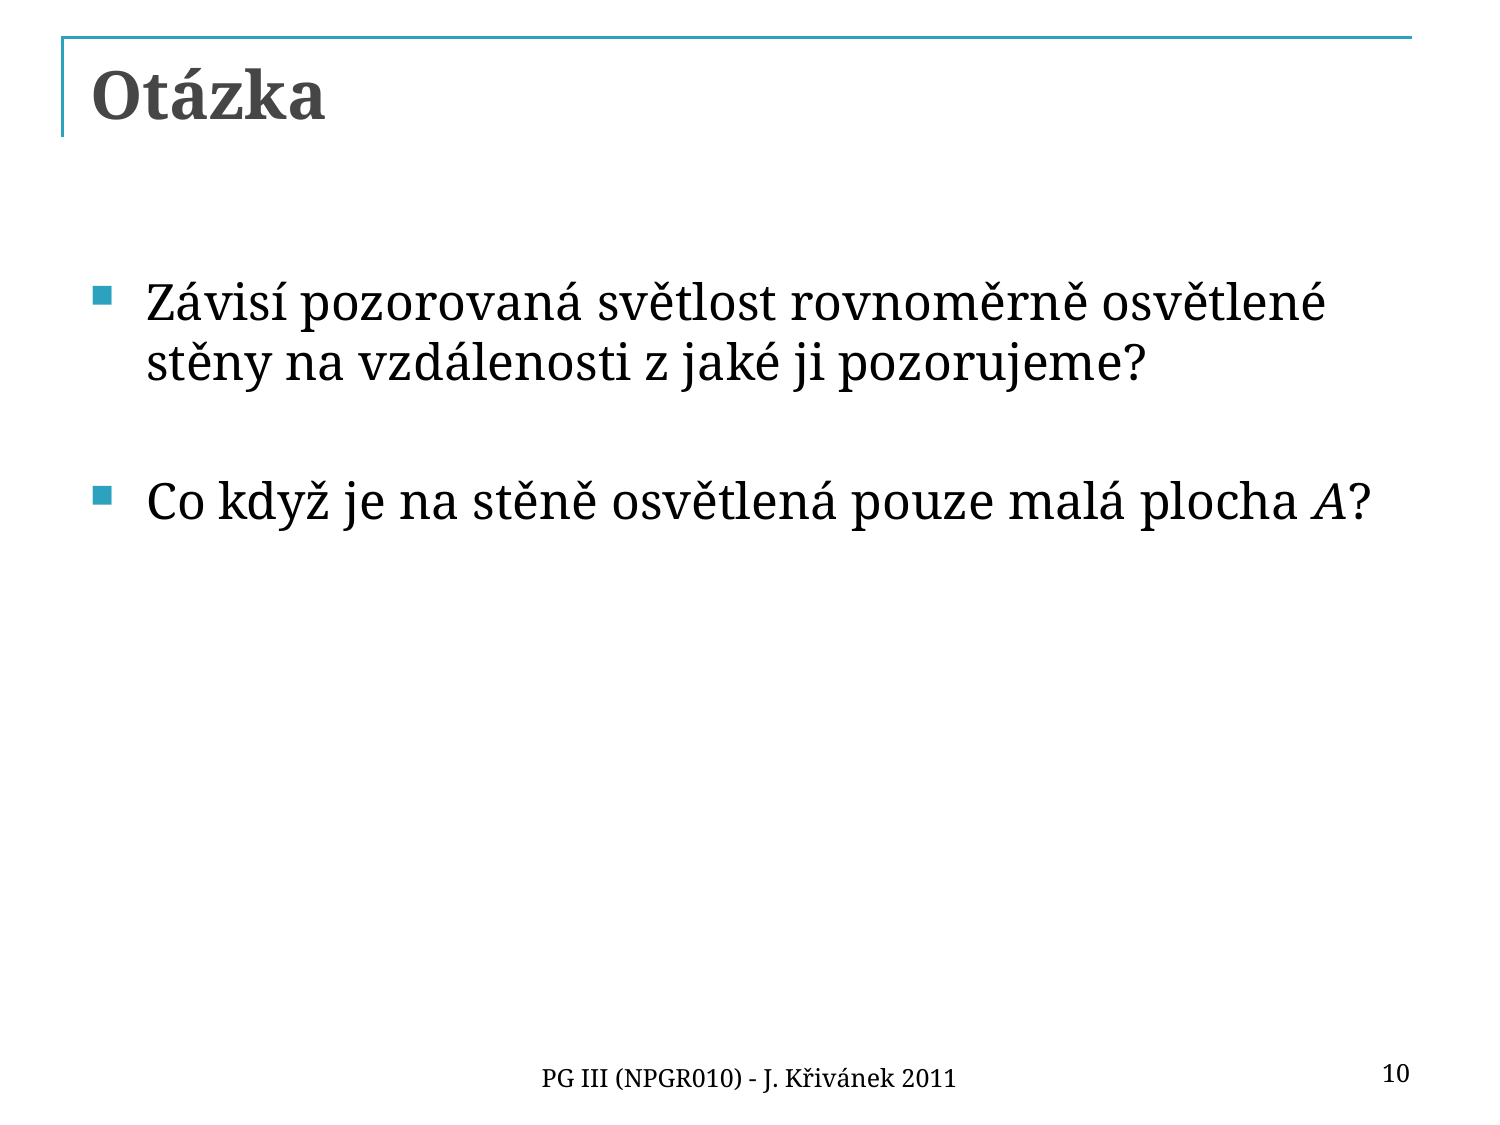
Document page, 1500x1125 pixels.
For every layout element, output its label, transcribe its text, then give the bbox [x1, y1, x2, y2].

slide_number 10 [1074, 1023, 1426, 1100]
footer PG III (NPGR010) - J. Křivánek 2011 [512, 1024, 988, 1101]
list Závisí pozorovaná světlost rovnoměrně osvětlené stěny na vzdálenosti z jaké ji pozorujeme? Co když je na stěně osvětlená pouze malá plocha A? [74, 262, 1426, 1006]
title Otázka [74, 45, 1426, 233]
